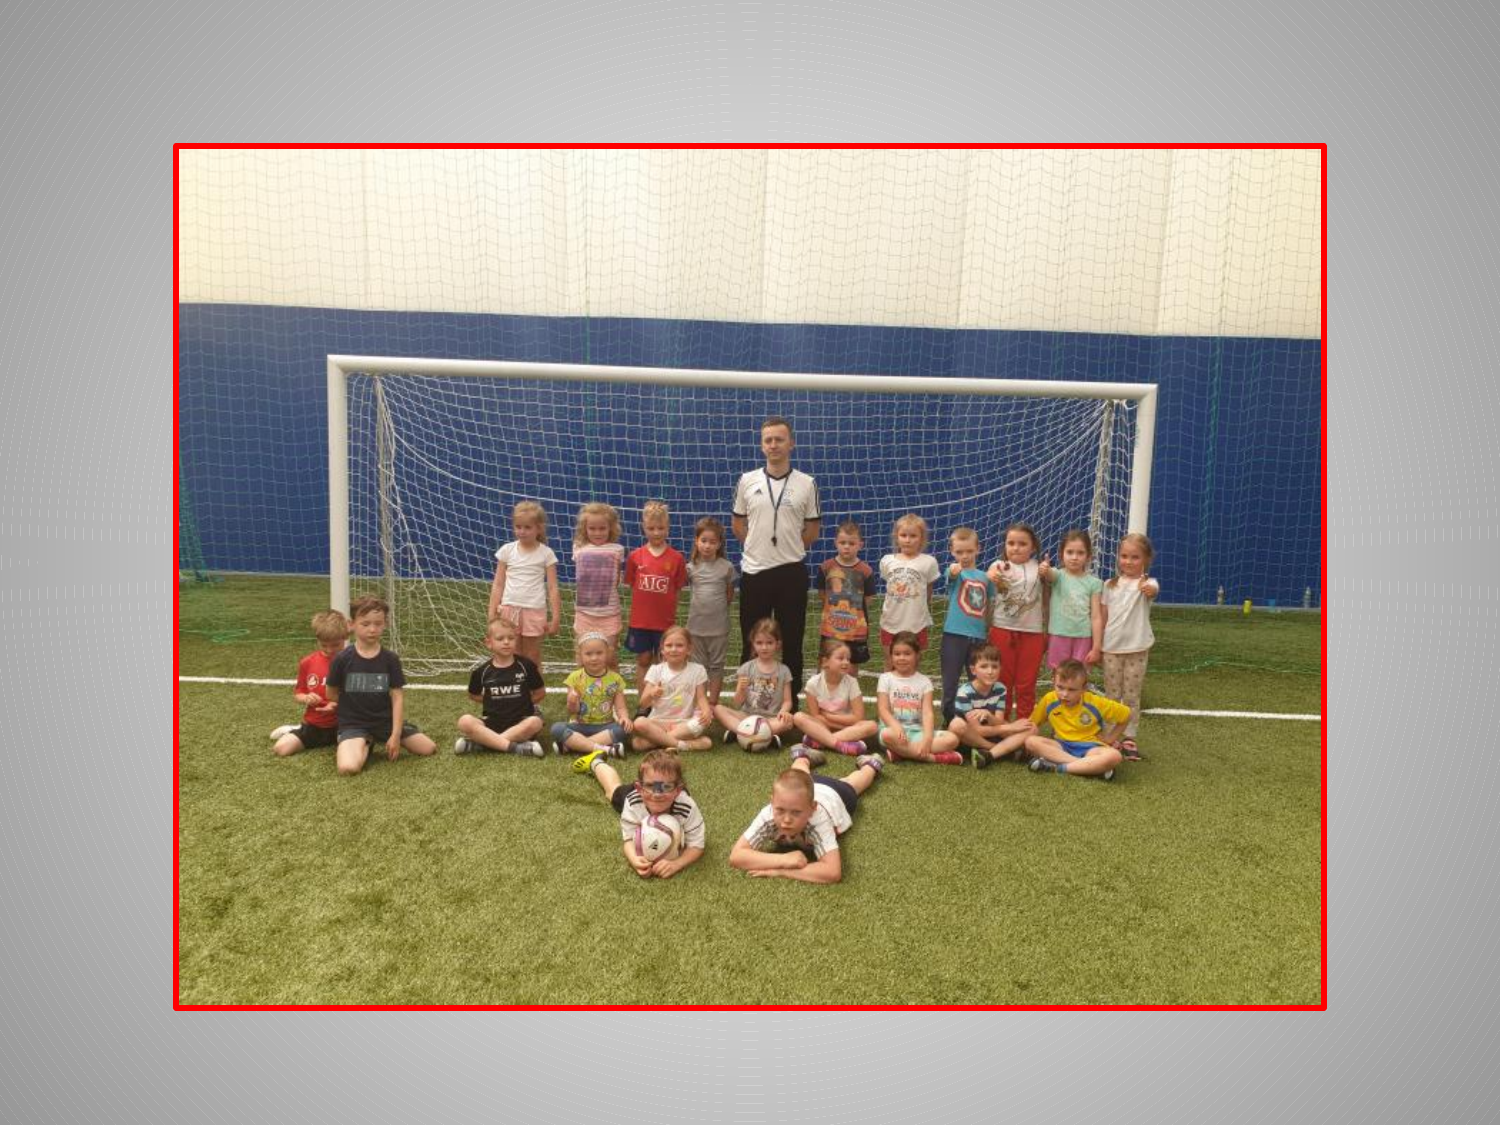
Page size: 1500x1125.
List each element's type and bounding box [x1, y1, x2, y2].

list [179, 148, 1321, 1006]
